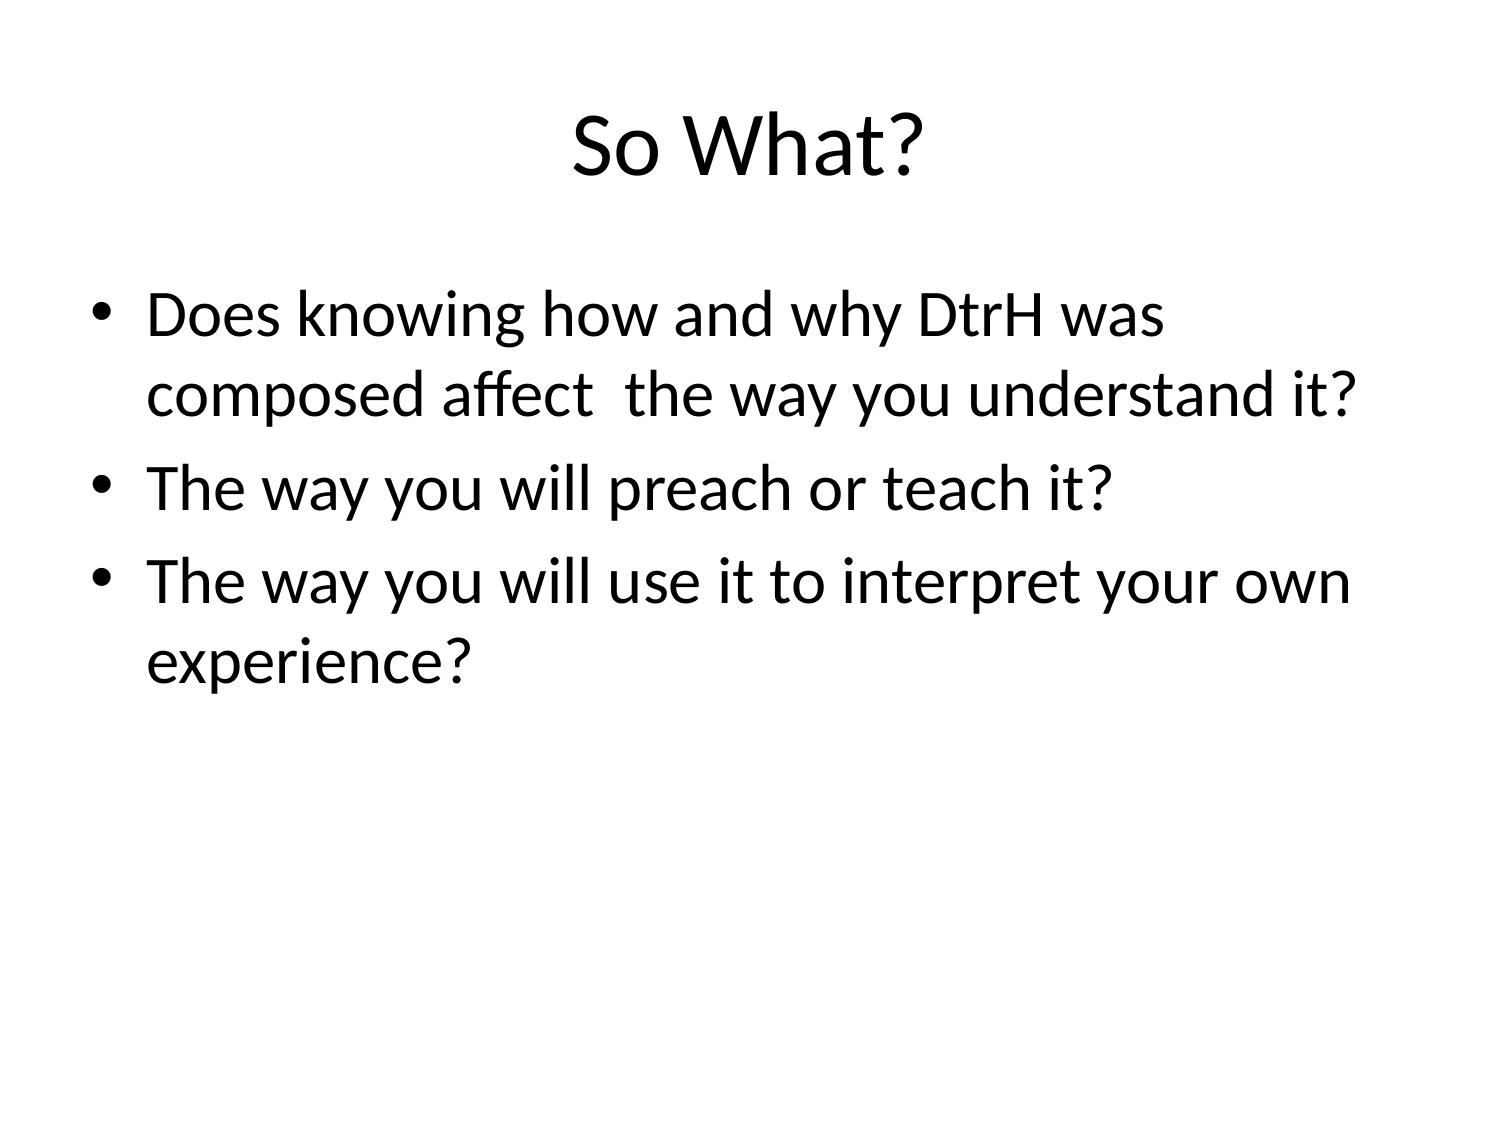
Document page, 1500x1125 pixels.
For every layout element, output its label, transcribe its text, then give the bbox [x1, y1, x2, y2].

title So What? [75, 45, 1425, 233]
list Does knowing how and why DtrH was composed affect the way you understand it? The way you will preach or teach it? The way you will use it to interpret your own experience? [75, 262, 1425, 1005]
